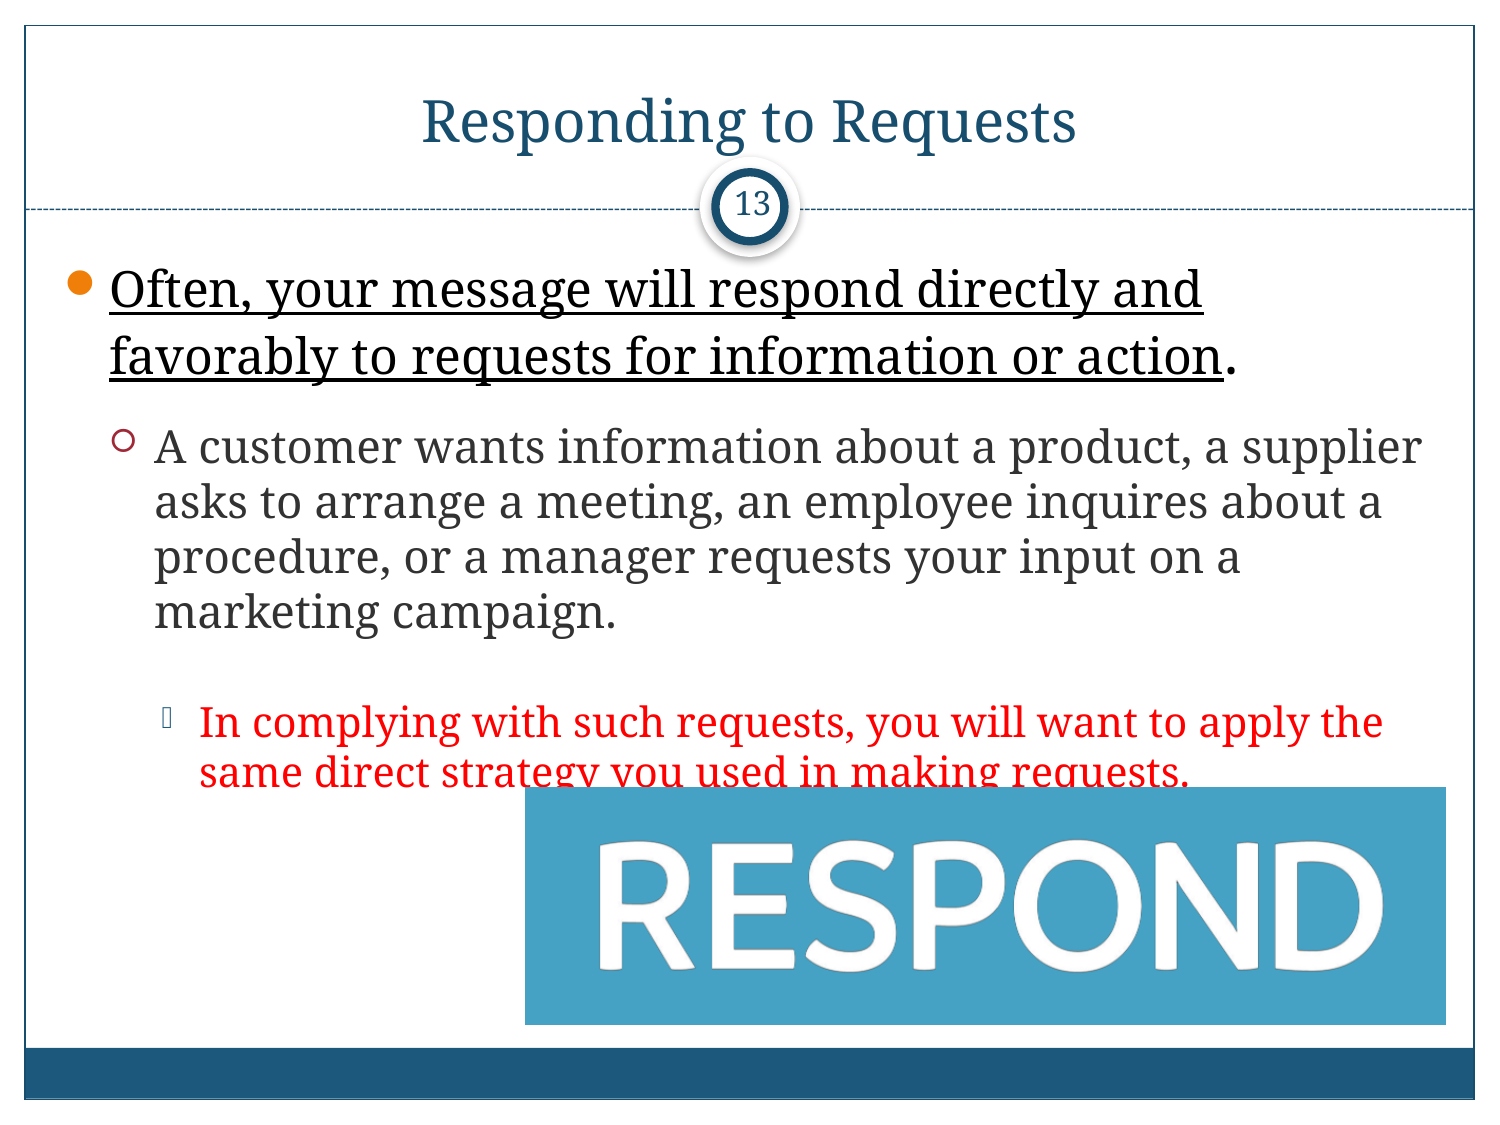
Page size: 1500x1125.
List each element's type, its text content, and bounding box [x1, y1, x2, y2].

title Responding to Requests [49, 37, 1450, 162]
slide_number 13 [715, 168, 791, 241]
list Often, your message will respond directly and favorably to requests for information or action. A customer wants information about a product, a supplier asks to arrange a meeting, an employee inquires about a procedure, or a manager requests your input on a marketing campaign. In complying with such requests, you will want to apply the same direct strategy you used in making requests. [49, 250, 1445, 1001]
picture [524, 787, 1446, 1026]
